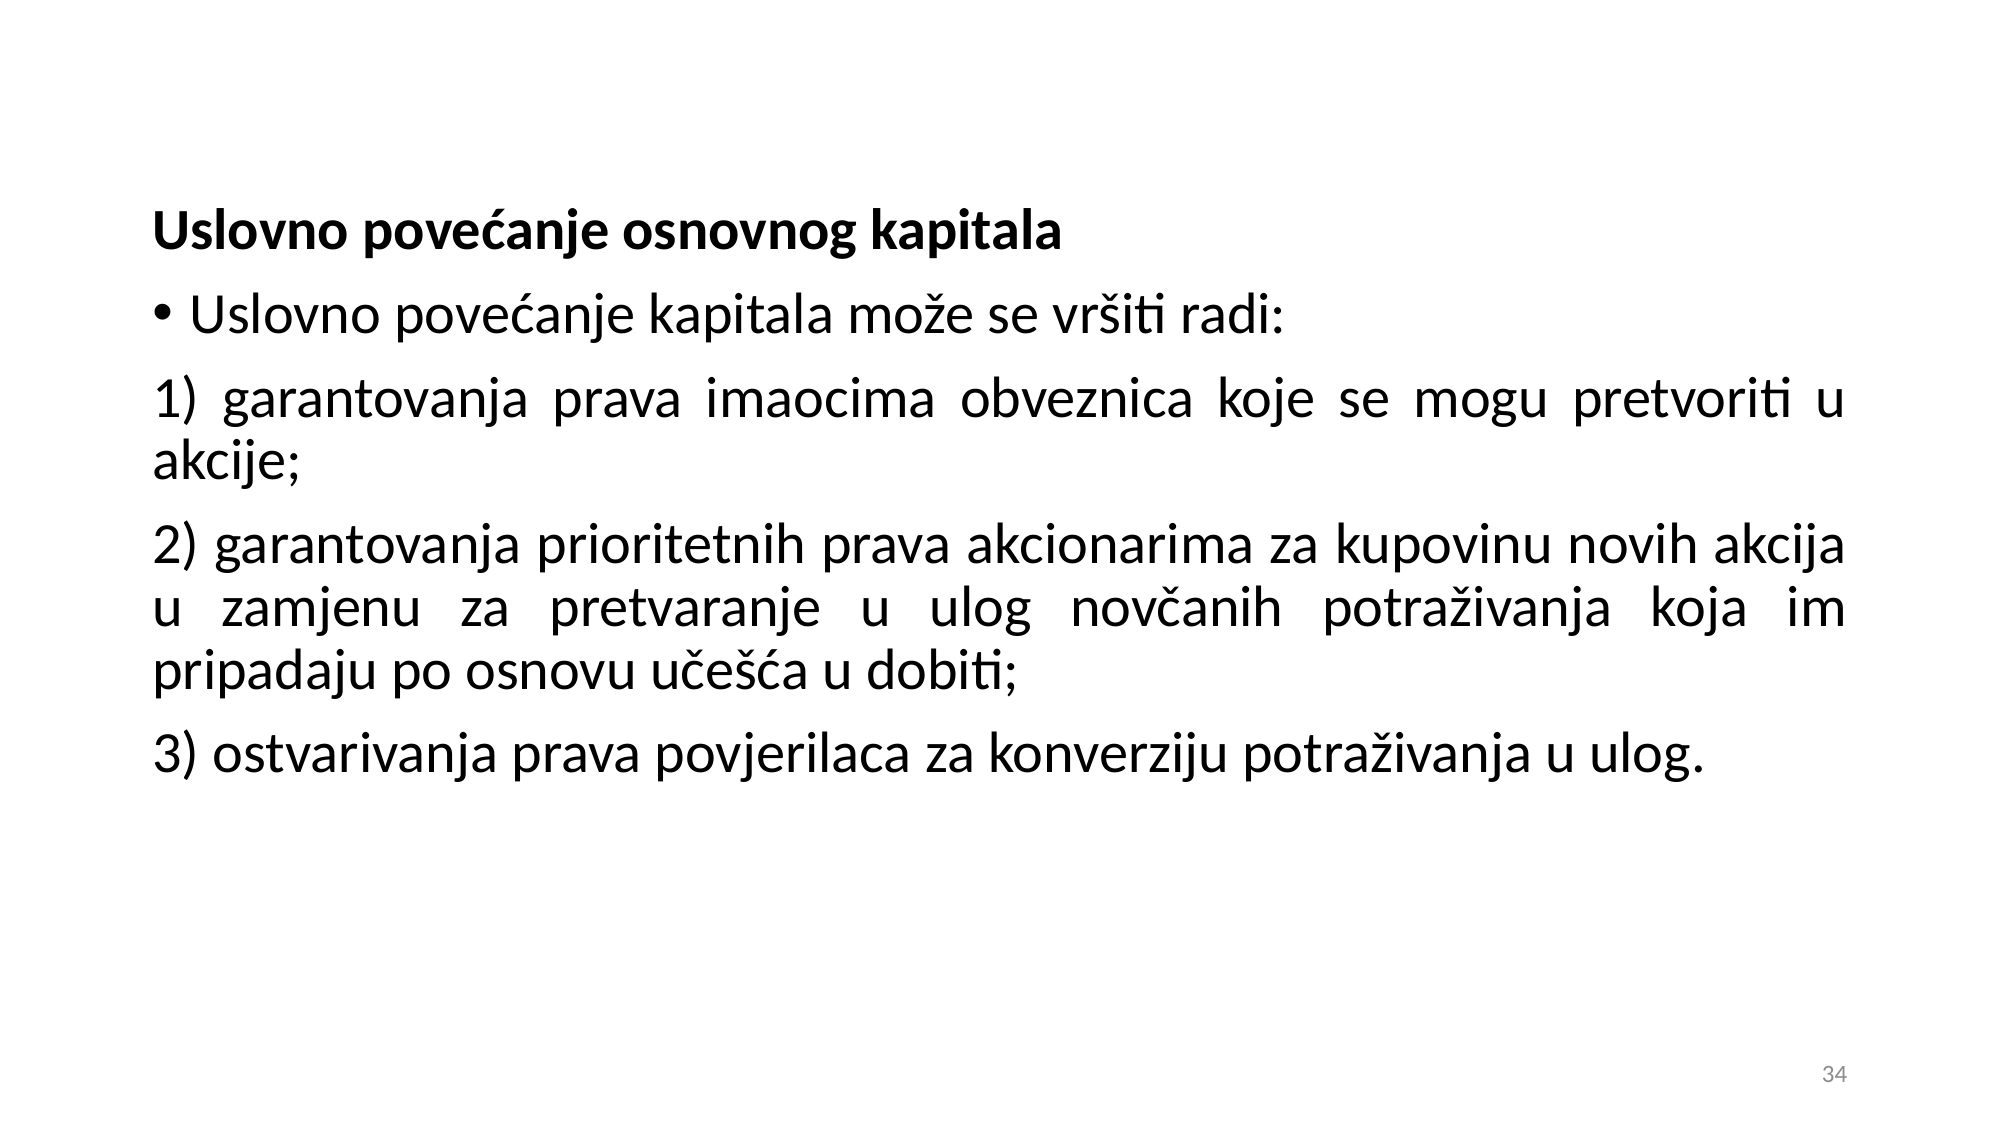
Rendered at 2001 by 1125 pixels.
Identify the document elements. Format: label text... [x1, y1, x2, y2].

list Uslovno povećanje osnovnog kapitala Uslovno povećanje kapitala može se vršiti radi: 1) garantovanja prava imaocima obveznica koje se mogu pretvoriti u akcije; 2) garantovanja prioritetnih prava akcionarima za kupovinu novih akcija u zamjenu za pretvaranje u ulog novčanih potraživanja koja im pripadaju po osnovu učešća u dobiti; 3) ostvarivanja prava povjerilaca za konverziju potraživanja u ulog. [137, 191, 1863, 1014]
slide_number 34 [1412, 1042, 1863, 1103]
